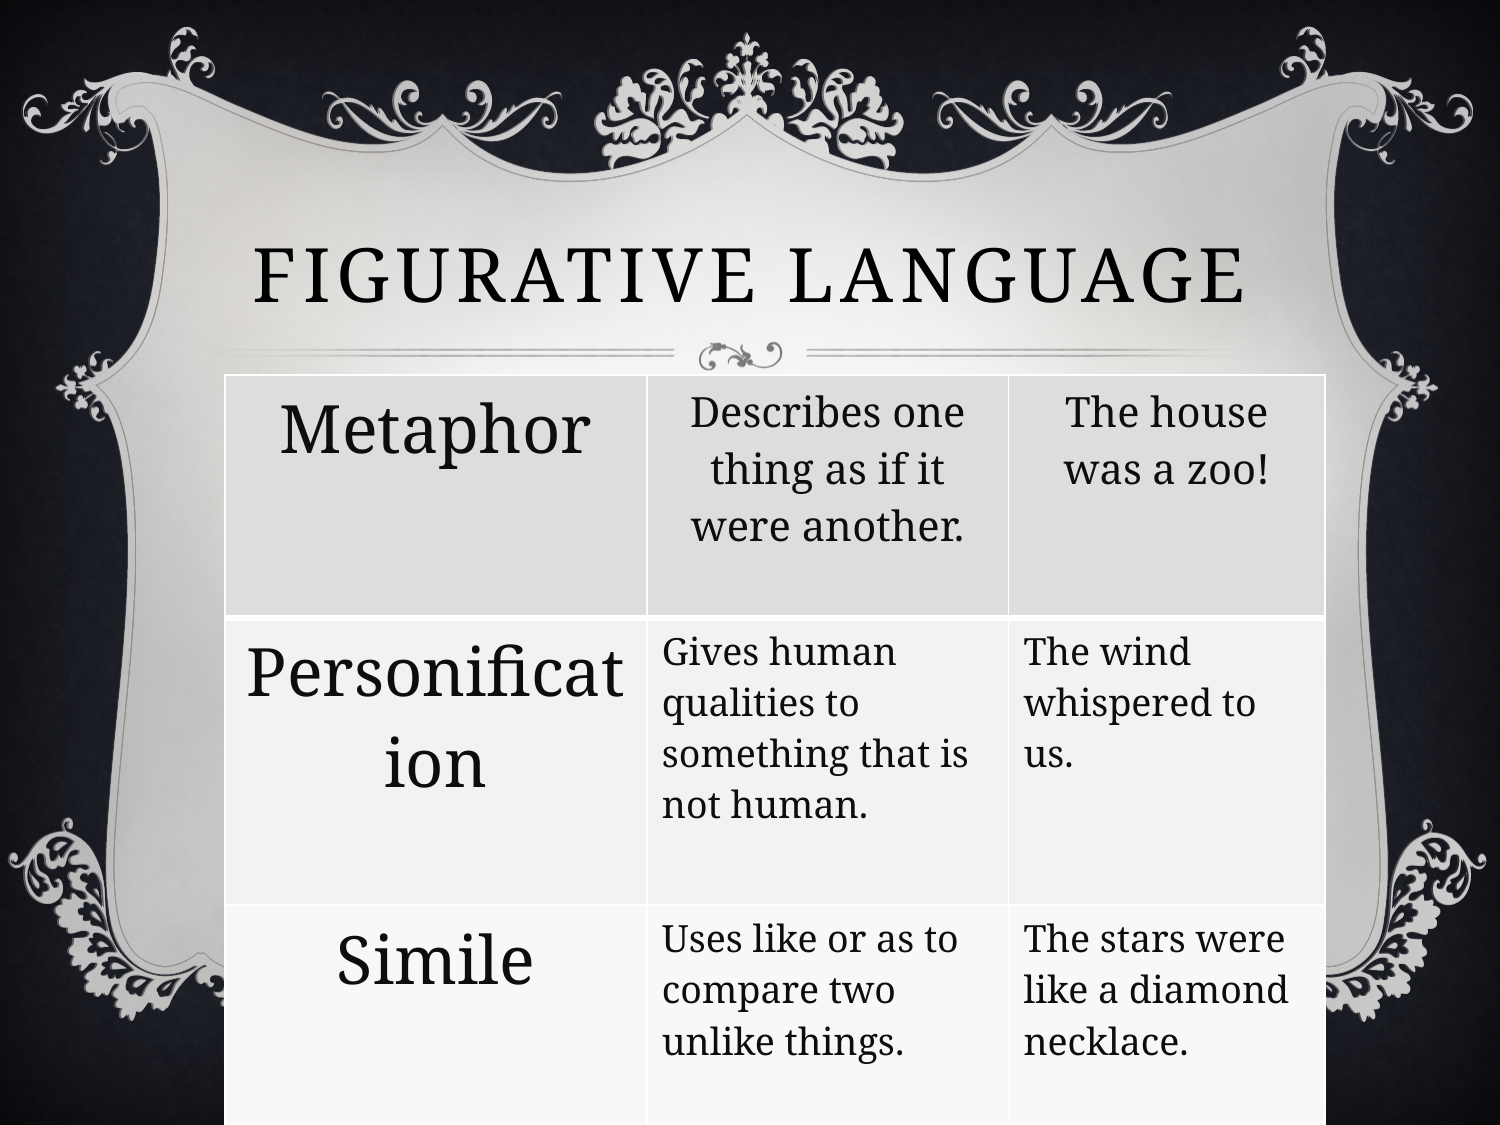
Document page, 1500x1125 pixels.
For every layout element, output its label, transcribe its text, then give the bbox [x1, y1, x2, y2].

table_cell The stars were like a diamond necklace. [1009, 906, 1324, 1124]
table_cell Personification [226, 621, 646, 904]
table_cell The wind whispered to us. [1009, 621, 1324, 904]
table_cell Gives human qualities to something that is not human. [648, 621, 1008, 904]
title Figurative Language [225, 212, 1275, 325]
table_header The house was a zoo! [1009, 376, 1324, 615]
picture [1326, 419, 1500, 1125]
table_cell Simile [226, 906, 646, 1124]
table_header Describes one thing as if it were another. [648, 376, 1008, 615]
table_header Metaphor [226, 376, 646, 615]
picture [0, 419, 224, 1125]
table_cell Uses like or as to compare two unlike things. [648, 906, 1008, 1124]
picture [0, 0, 1500, 265]
